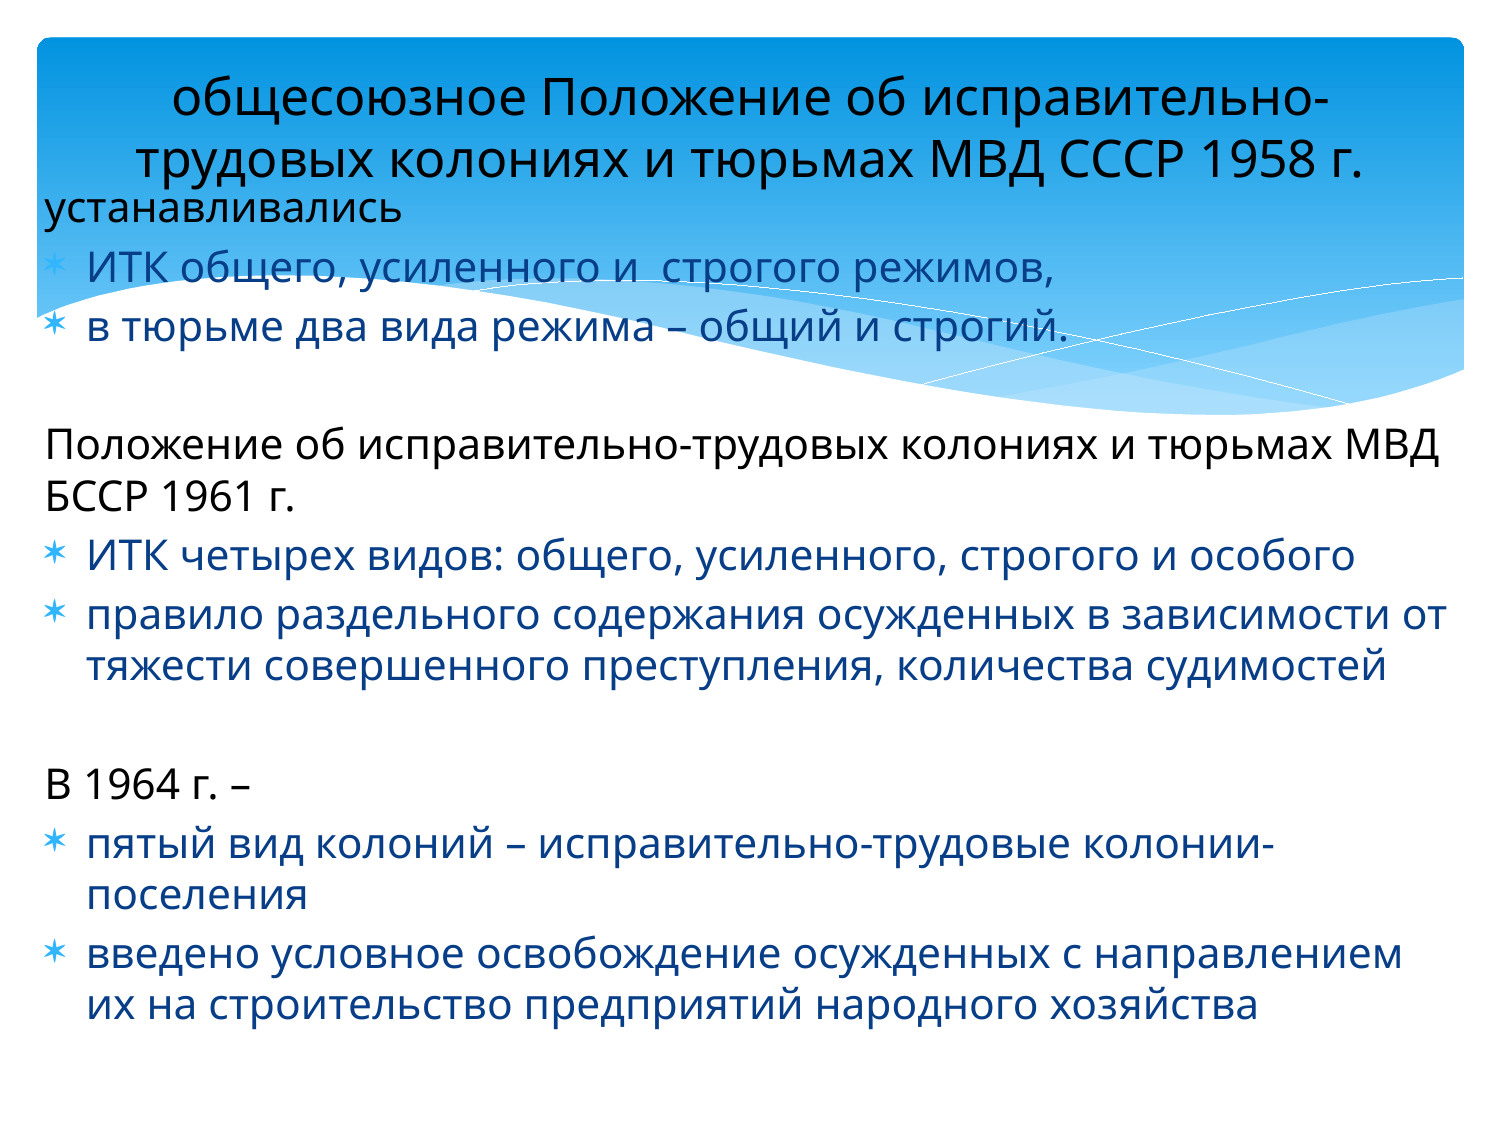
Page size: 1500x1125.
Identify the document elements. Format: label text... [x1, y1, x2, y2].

list устанавливались ИТК общего, усиленного и строгого режимов, в тюрьме два вида режима – общий и строгий. Положение об исправительно-трудовых колониях и тюрьмах МВД БССР 1961 г. ИТК четырех видов: общего, усиленного, строгого и особого правило раздельного содержания осужденных в зависимости от тяжести совершенного преступления, количества судимостей В 1964 г. – пятый вид колоний – исправительно-трудовые колонии-поселения введено условное освобождение осужденных с направлением их на строительство предприятий народного хозяйства [29, 172, 1471, 1094]
title общесоюзное Положение об исправительно-трудовых колониях и тюрьмах МВД СССР 1958 г. [76, 55, 1425, 197]
